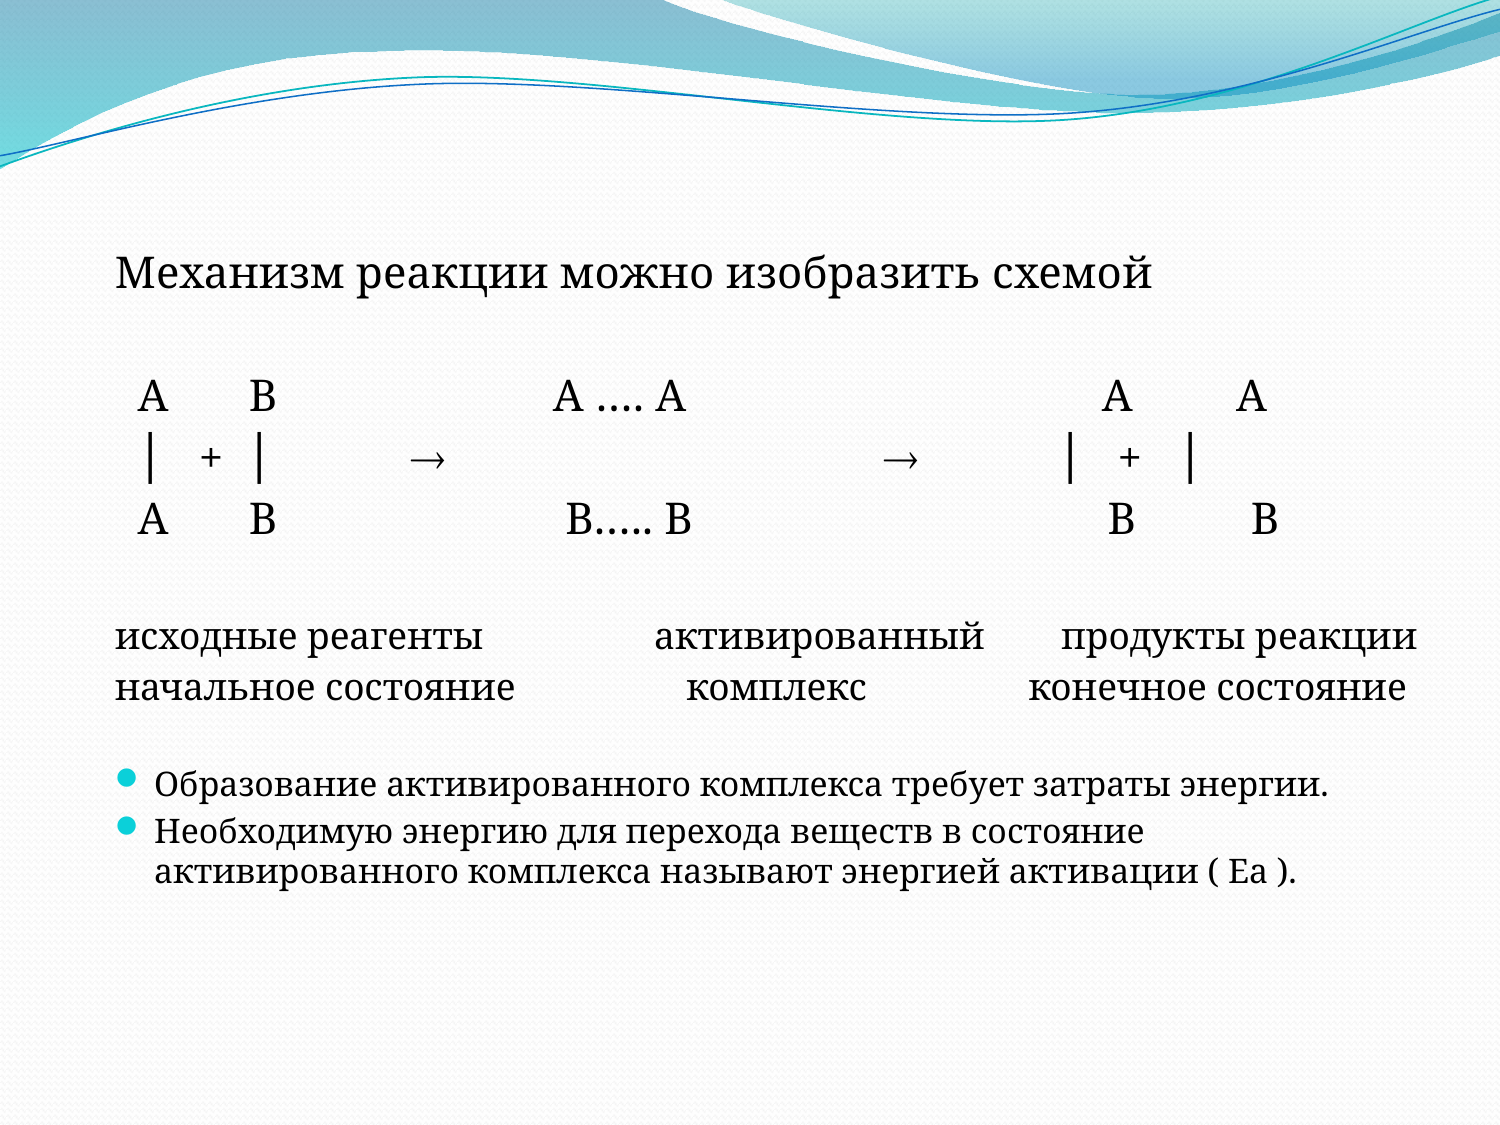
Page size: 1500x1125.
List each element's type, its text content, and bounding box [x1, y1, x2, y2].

list Механизм реакции можно изобразить схемой А В А …. А А А │ + │   │ + │ А В В….. В В В исходные реагенты активированный продукты реакции начальное состояние комплекс конечное состояние Образование активированного комплекса требует затраты энергии. Необходимую энергию для перехода веществ в состояние активированного комплекса называют энергией активации ( Еа ). [99, 237, 1450, 958]
